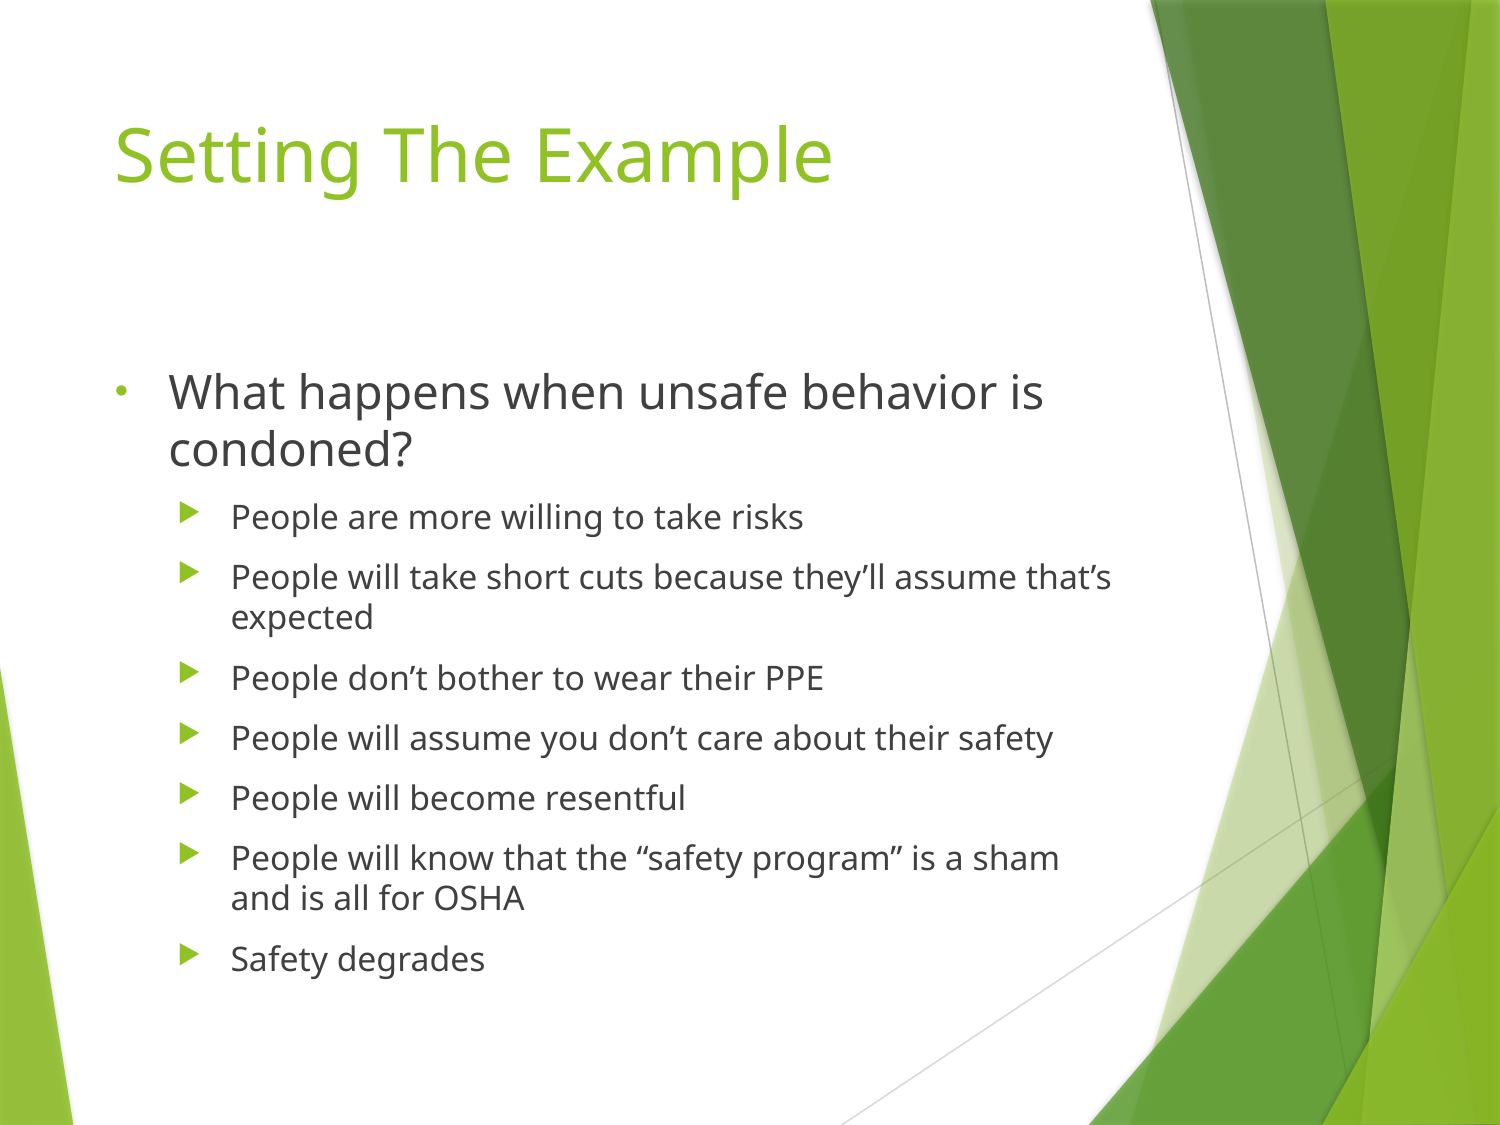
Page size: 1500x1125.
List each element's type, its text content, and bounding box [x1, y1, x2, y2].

title Setting The Example [99, 99, 1142, 317]
list What happens when unsafe behavior is condoned? People are more willing to take risks People will take short cuts because they’ll assume that’s expected People don’t bother to wear their PPE People will assume you don’t care about their safety People will become resentful People will know that the “safety program” is a sham and is all for OSHA Safety degrades [99, 354, 1142, 992]
